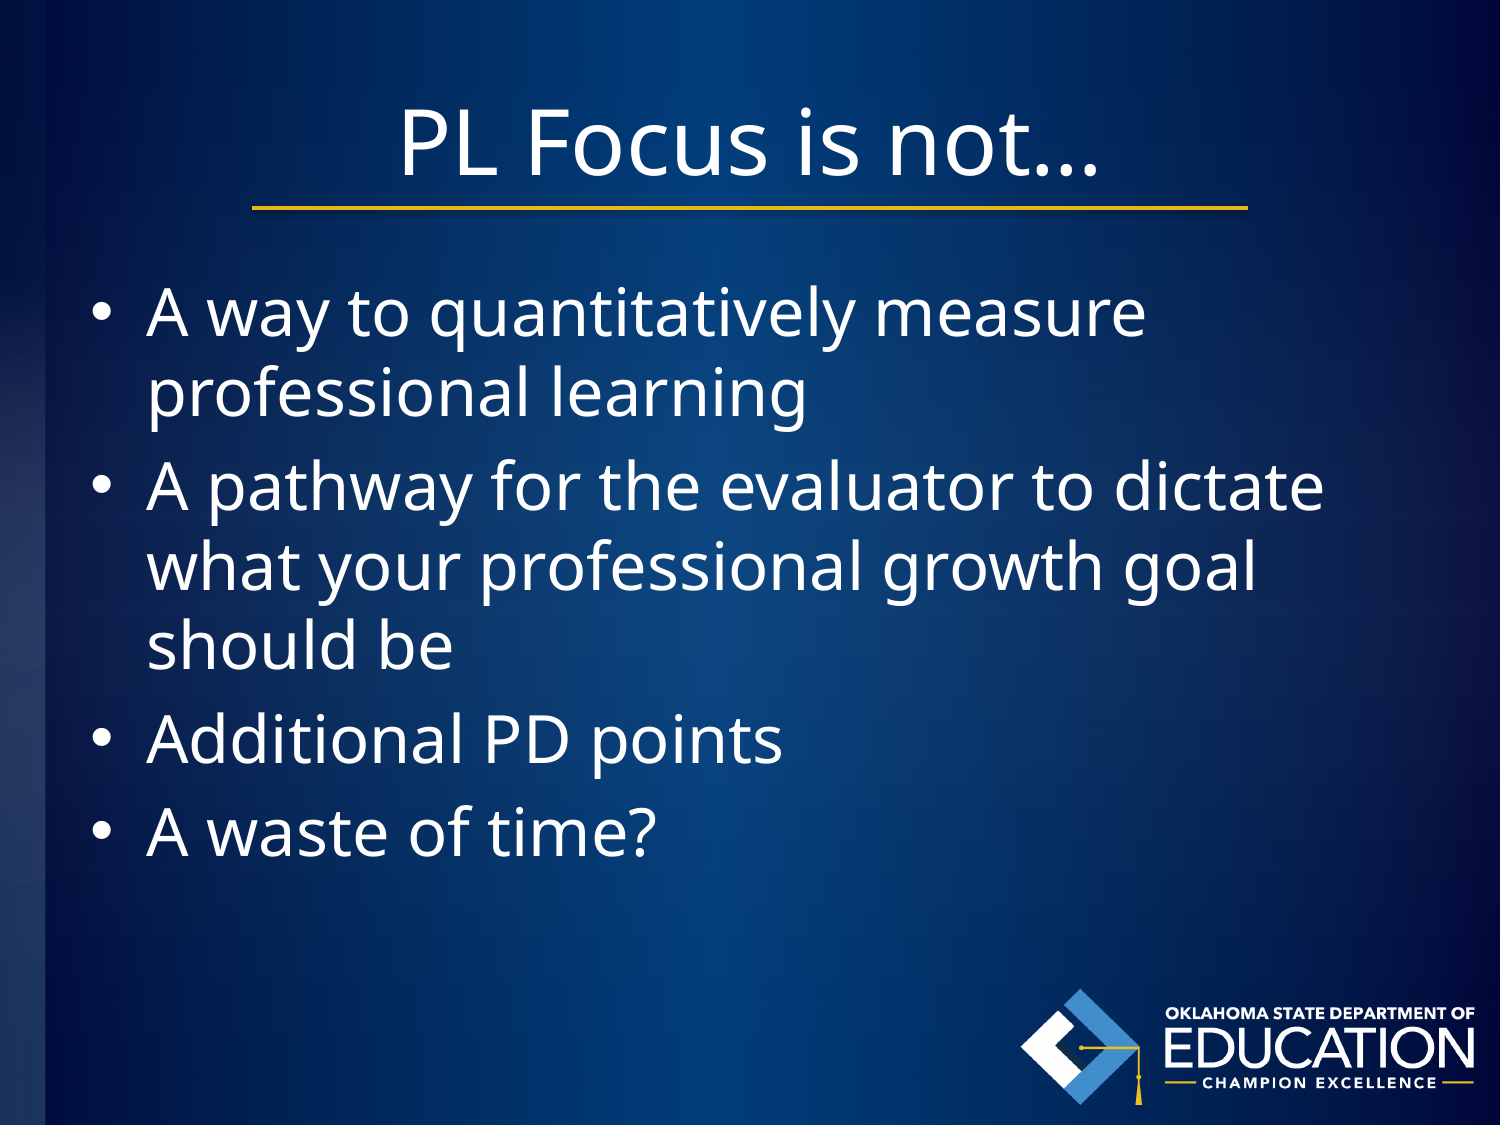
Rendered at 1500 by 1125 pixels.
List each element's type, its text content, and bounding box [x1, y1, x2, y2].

list A way to quantitatively measure professional learning A pathway for the evaluator to dictate what your professional growth goal should be Additional PD points A waste of time? [75, 262, 1425, 1005]
picture [0, 0, 1500, 1125]
title PL Focus is not… [75, 45, 1425, 233]
